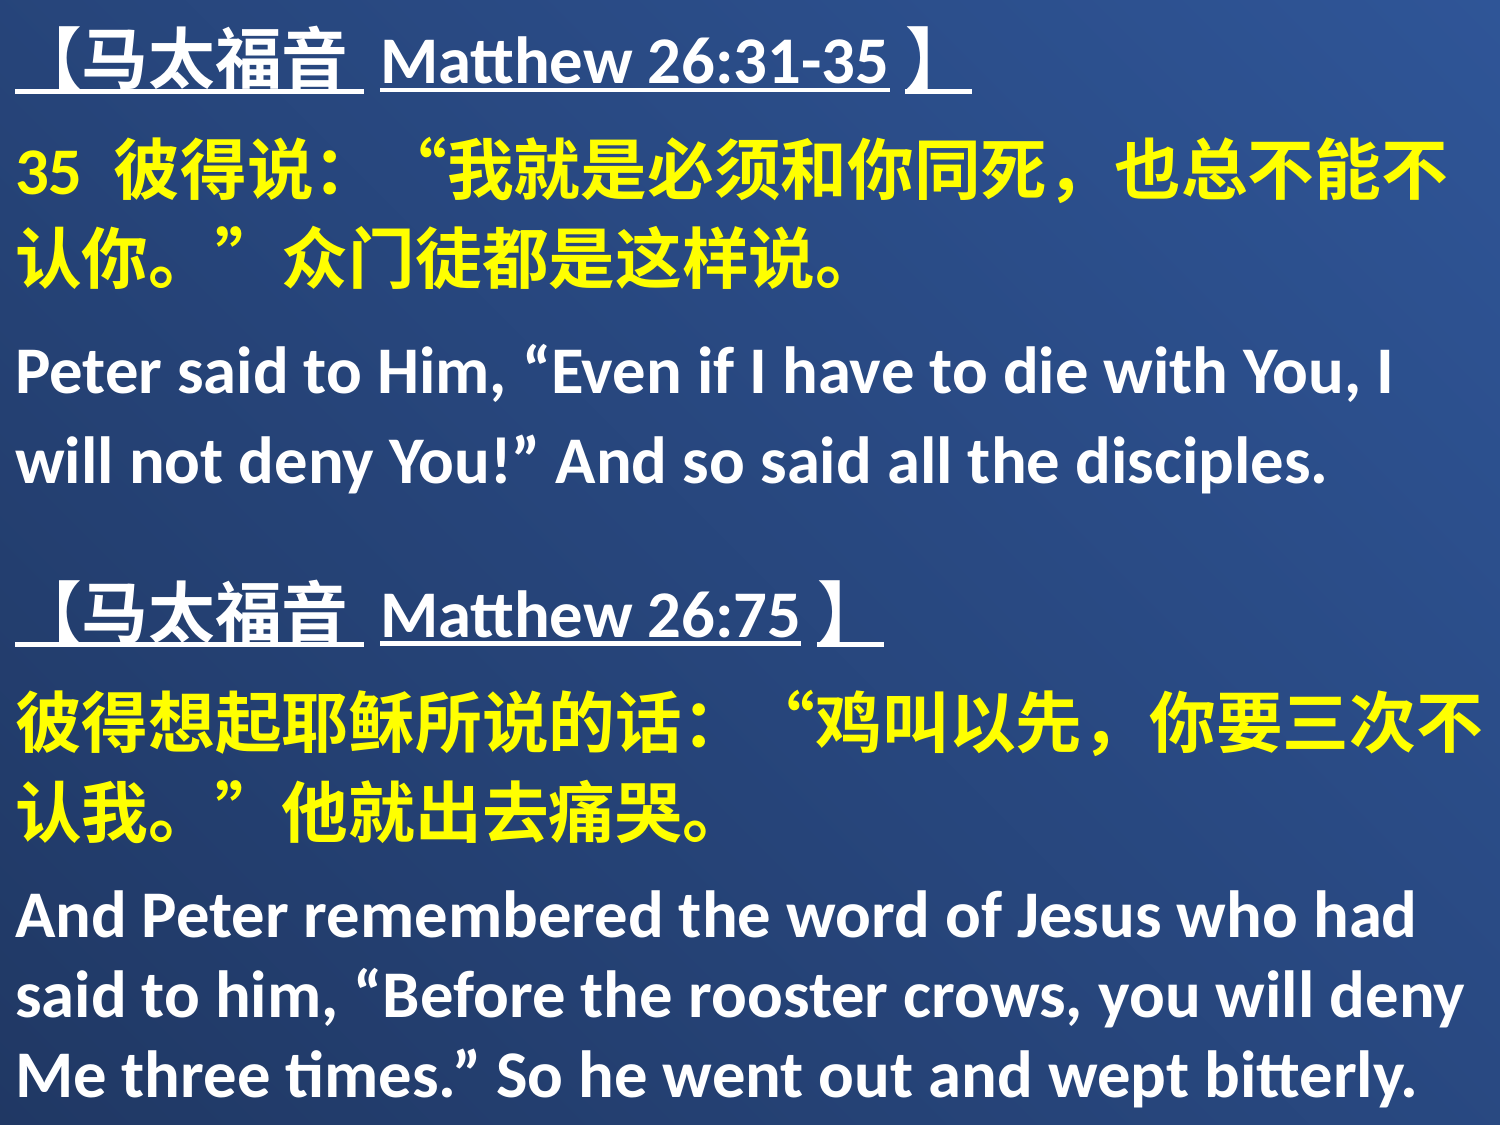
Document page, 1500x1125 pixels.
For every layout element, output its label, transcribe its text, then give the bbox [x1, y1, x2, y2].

subtitle 【马太福音 Matthew 26:31-35】 35 彼得说：“我就是必须和你同死，也总不能不认你。”众门徒都是这样说。 Peter said to Him, “Even if I have to die with You, I will not deny You!” And so said all the disciples. 【马太福音 Matthew 26:75】 彼得想起耶稣所说的话：“鸡叫以先，你要三次不认我。”他就出去痛哭。 And Peter remembered the word of Jesus who had said to him, “Before the rooster crows, you will deny Me three times.” So he went out and wept bitterly. [0, 0, 1500, 1125]
